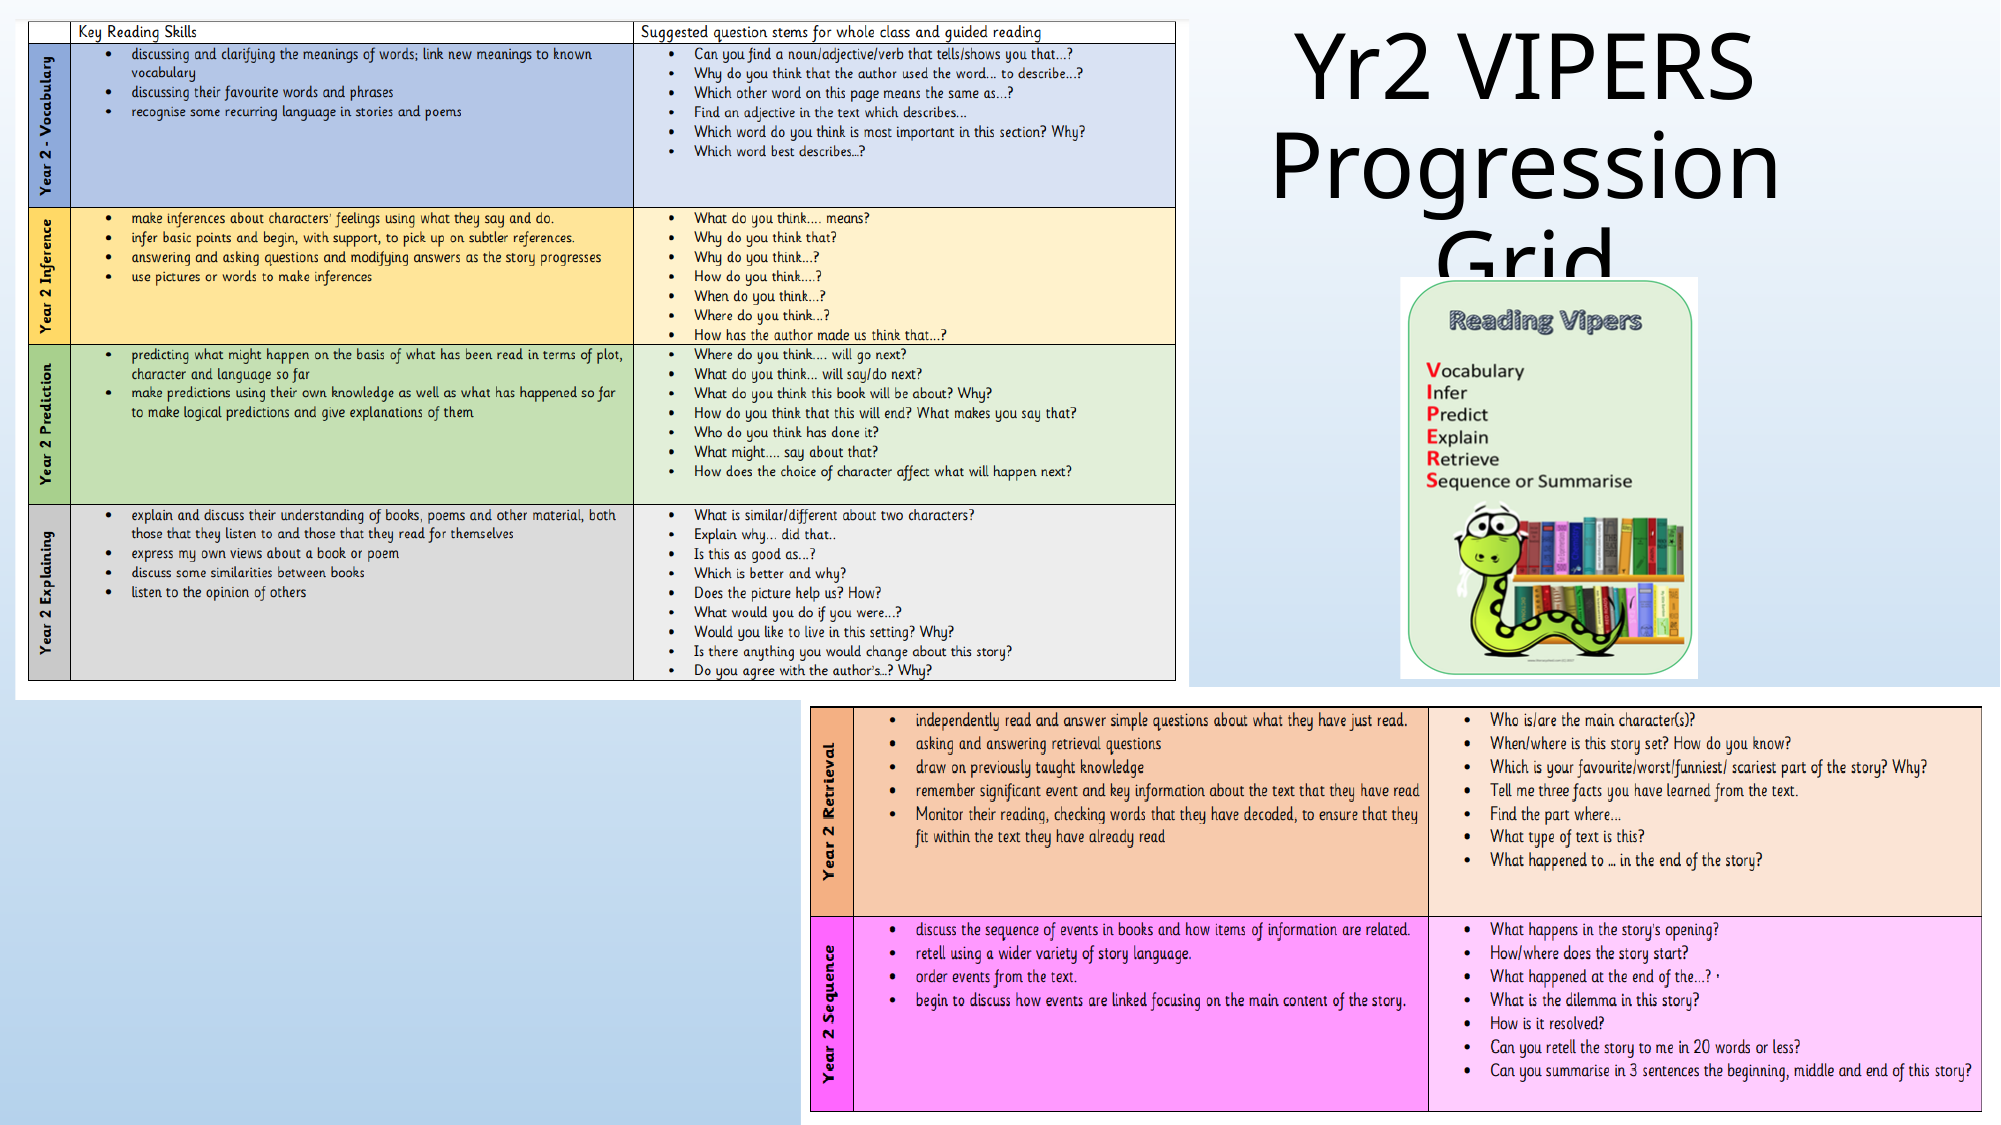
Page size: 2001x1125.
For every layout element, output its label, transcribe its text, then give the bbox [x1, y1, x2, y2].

picture [1400, 277, 1698, 679]
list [15, 19, 1190, 700]
title Yr2 VIPERS Progression Grid [1190, 59, 1863, 278]
picture [800, 687, 2000, 1125]
